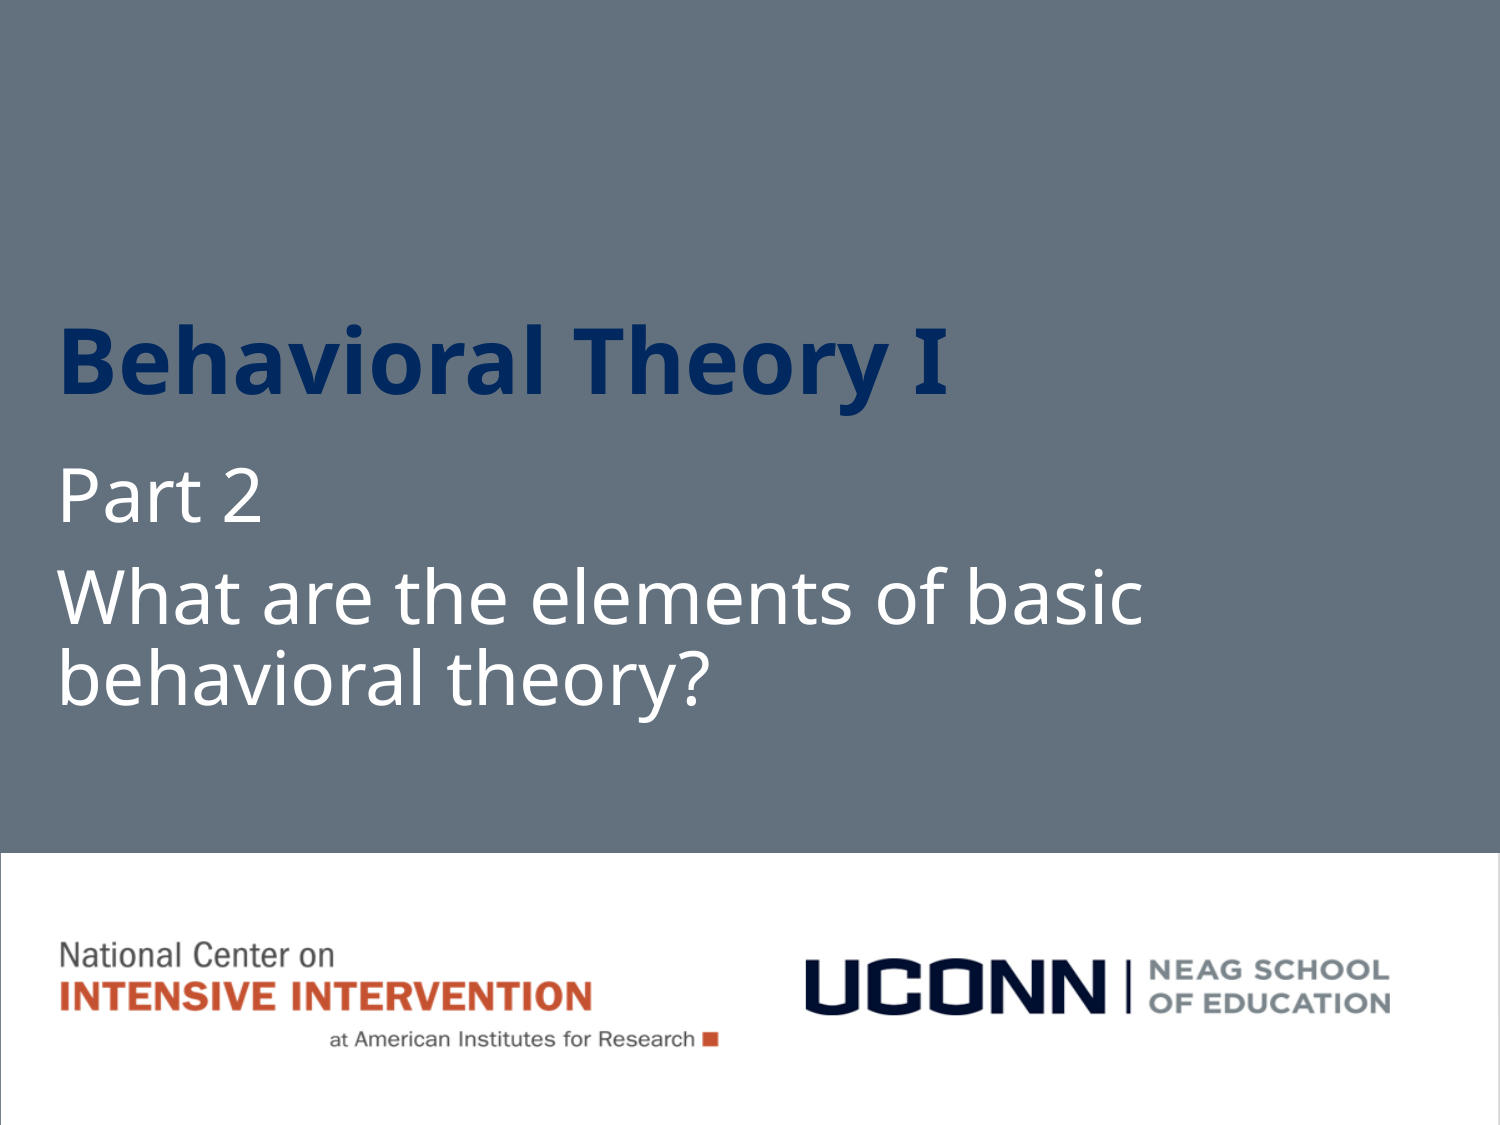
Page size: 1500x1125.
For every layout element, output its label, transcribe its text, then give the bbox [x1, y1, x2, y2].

list Part 2 What are the elements of basic behavioral theory? [41, 450, 1459, 673]
picture [0, 853, 1500, 1125]
title Behavioral Theory I [41, 59, 1459, 423]
